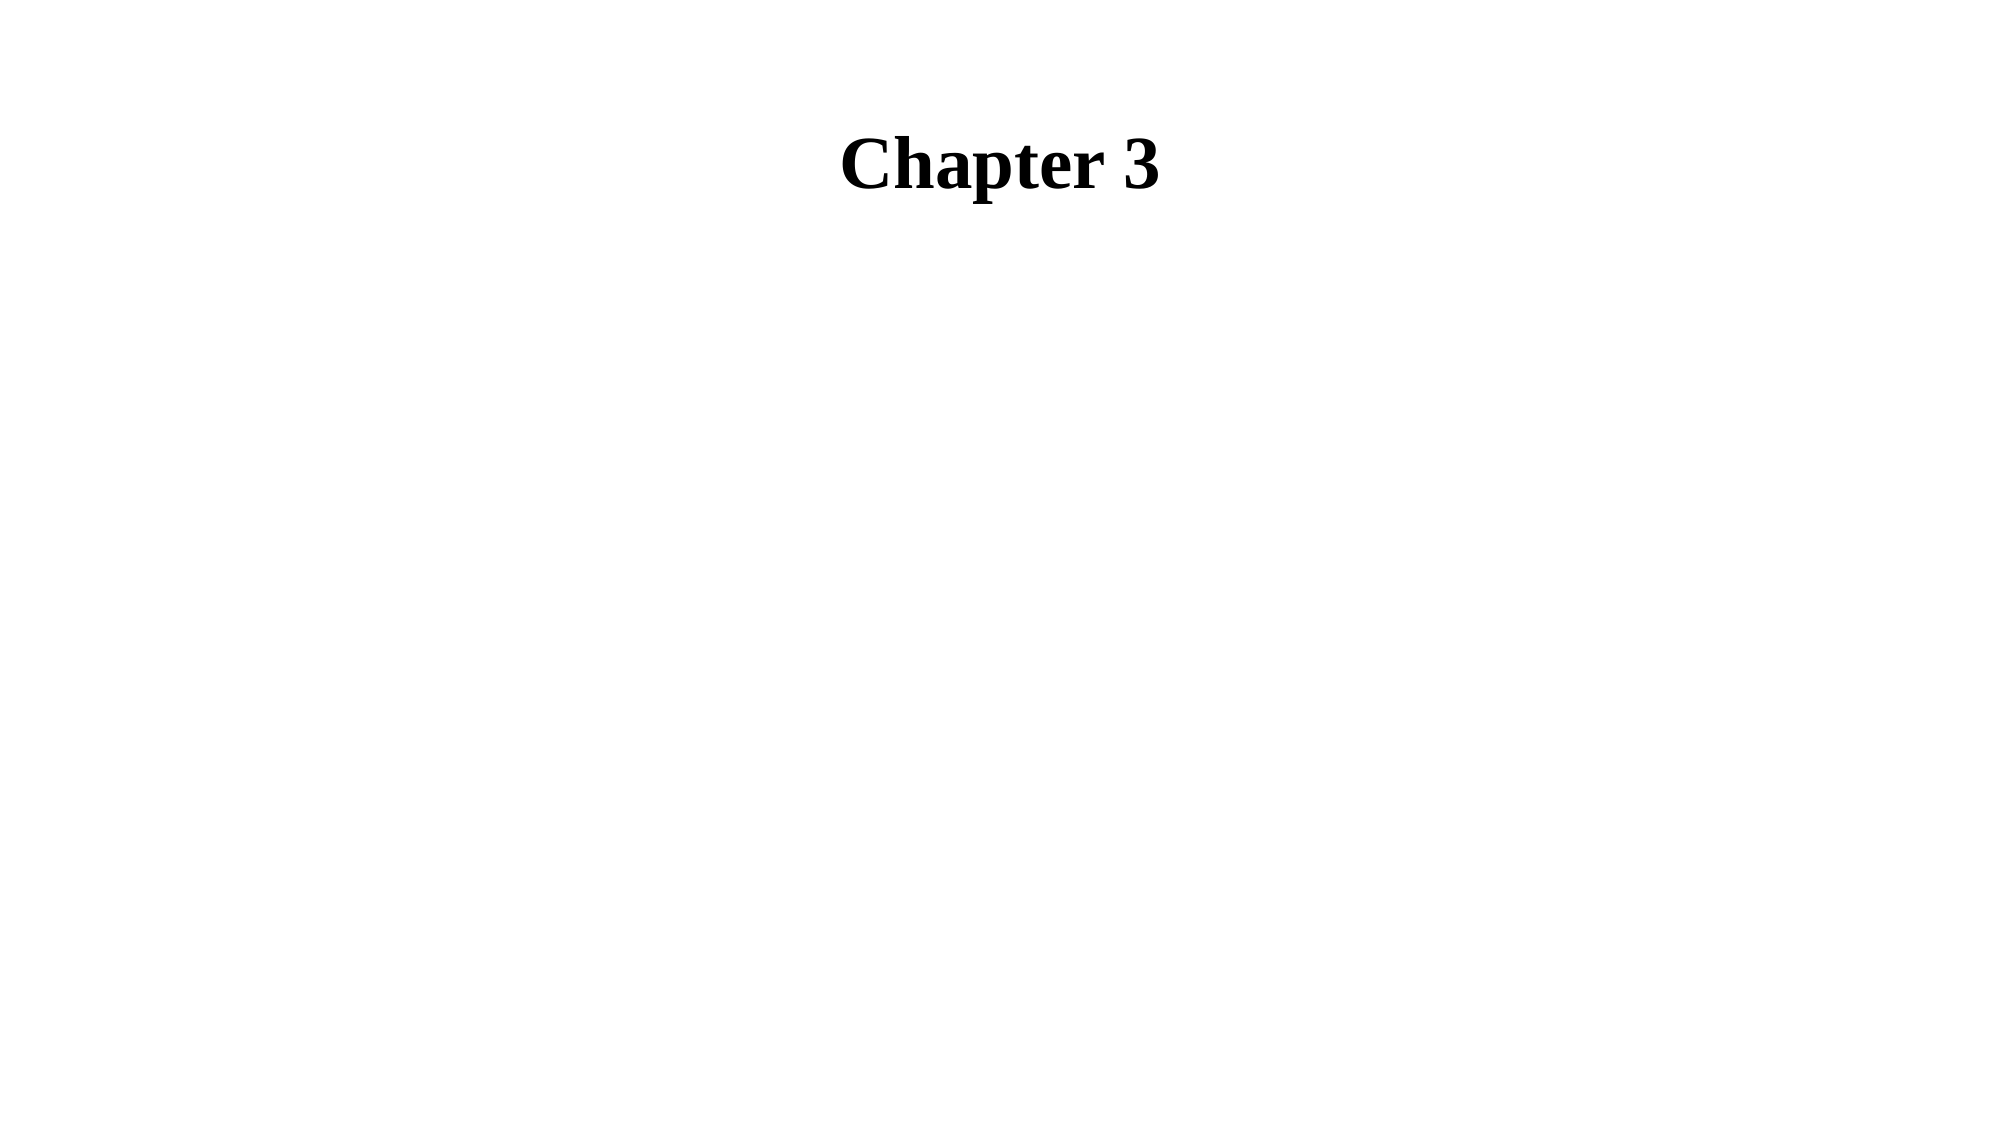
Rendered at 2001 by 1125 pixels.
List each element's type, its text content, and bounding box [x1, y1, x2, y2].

text_box Chapter 3 [0, 116, 2000, 263]
